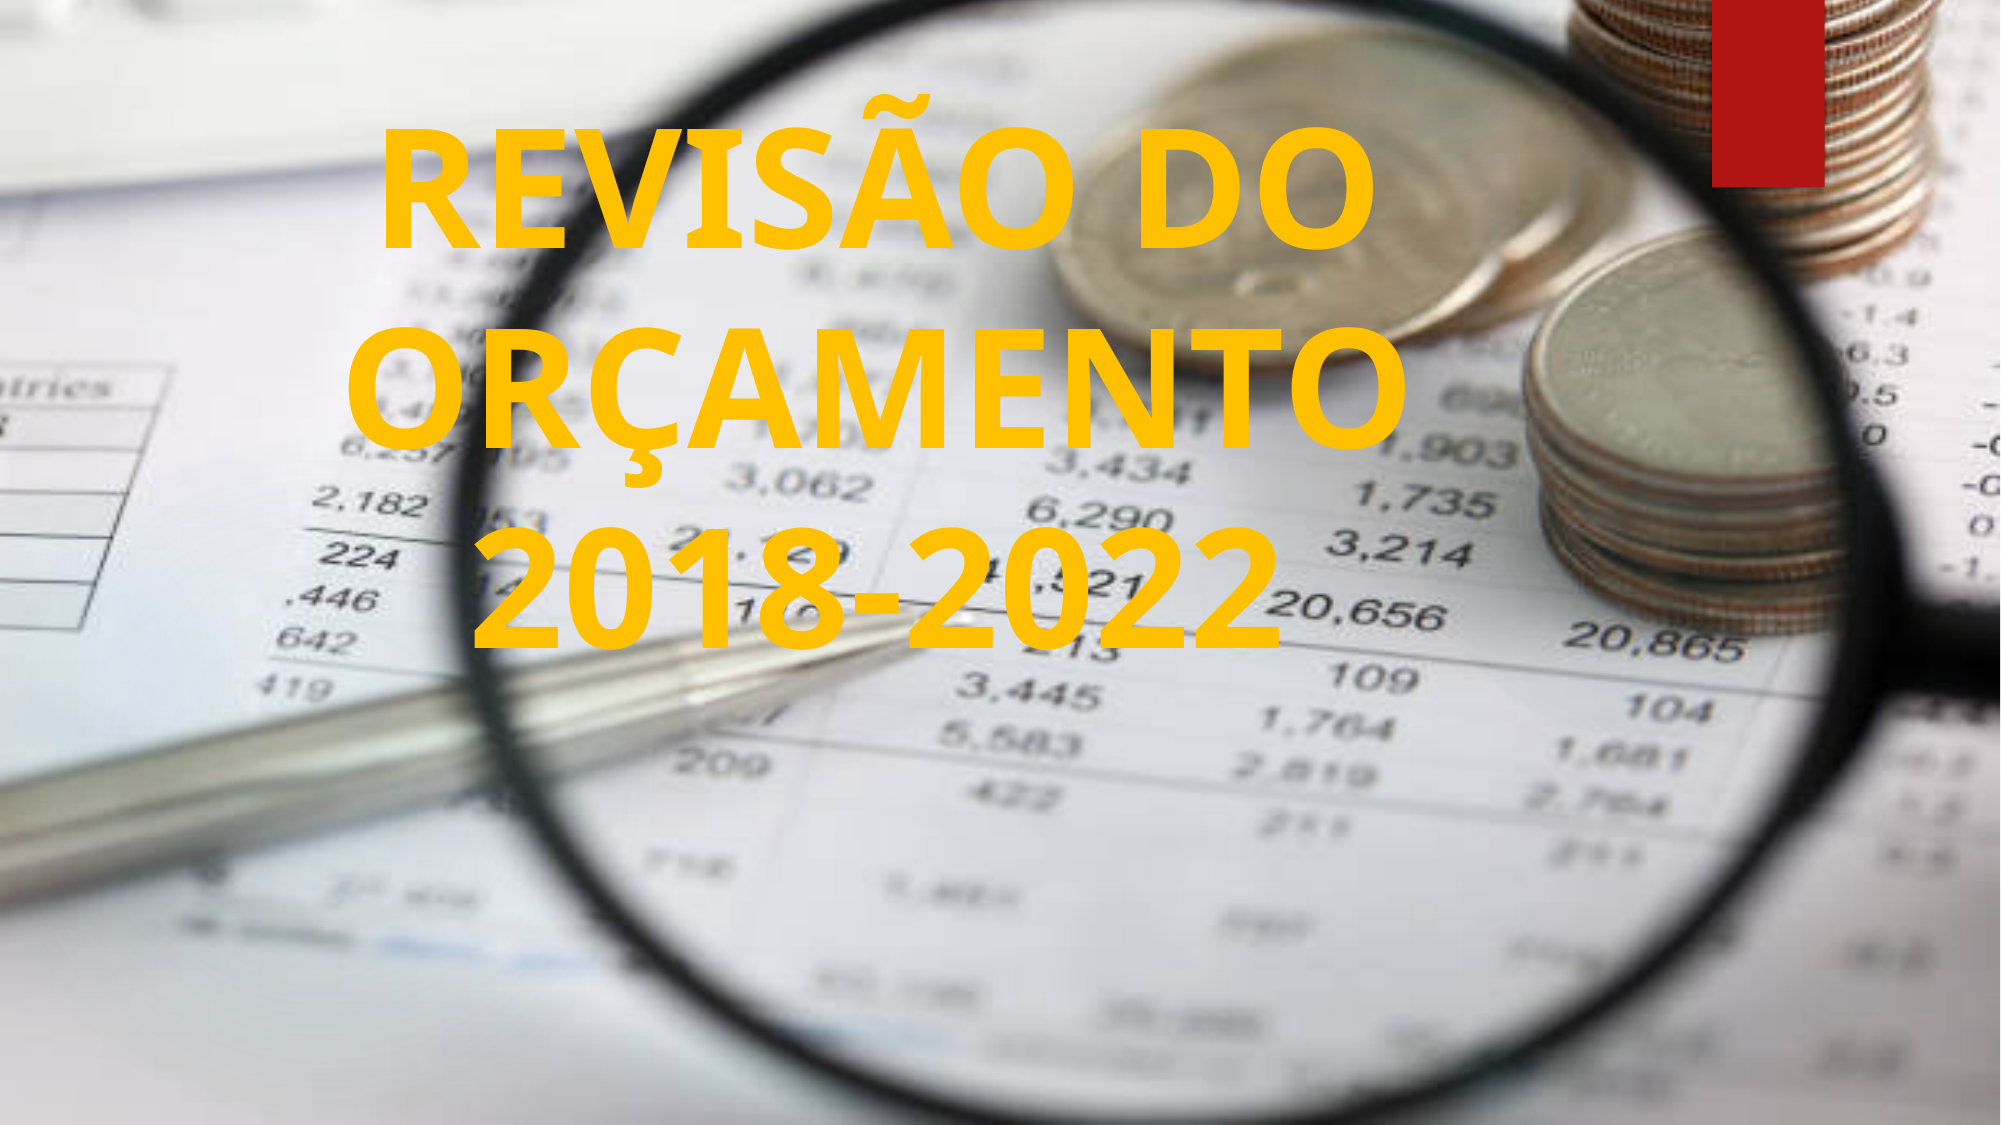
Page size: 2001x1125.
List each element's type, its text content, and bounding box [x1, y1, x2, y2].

title REVISÃO DO ORÇAMENTO 2018-2022 [106, 74, 1649, 304]
picture [0, 0, 2001, 1125]
